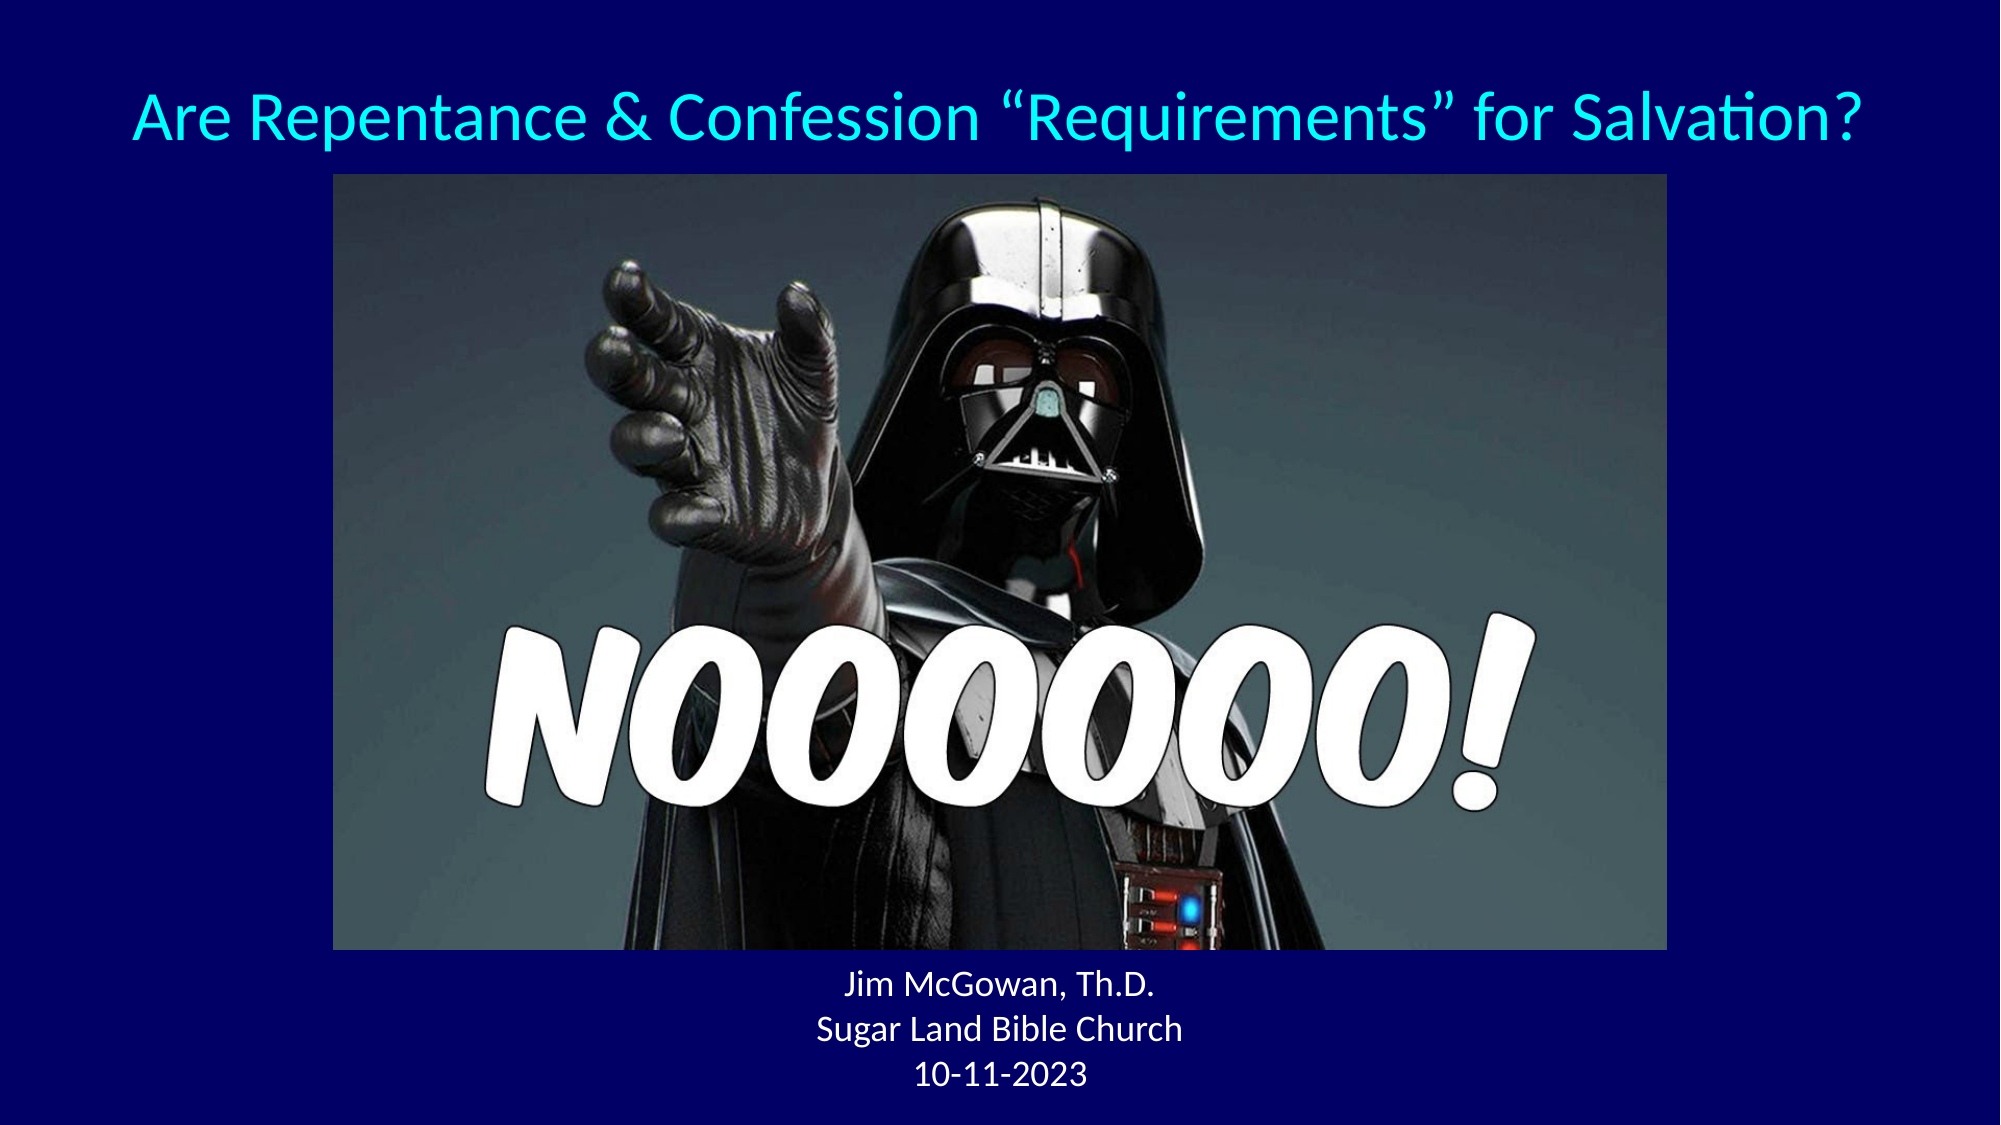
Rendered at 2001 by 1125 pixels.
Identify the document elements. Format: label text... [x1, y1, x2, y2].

picture [333, 172, 1667, 953]
text_box Jim McGowan, Th.D. Sugar Land Bible Church 10-11-2023 [765, 953, 1235, 1113]
text_box Are Repentance & Confession “Requirements” for Salvation? [99, 37, 1900, 188]
